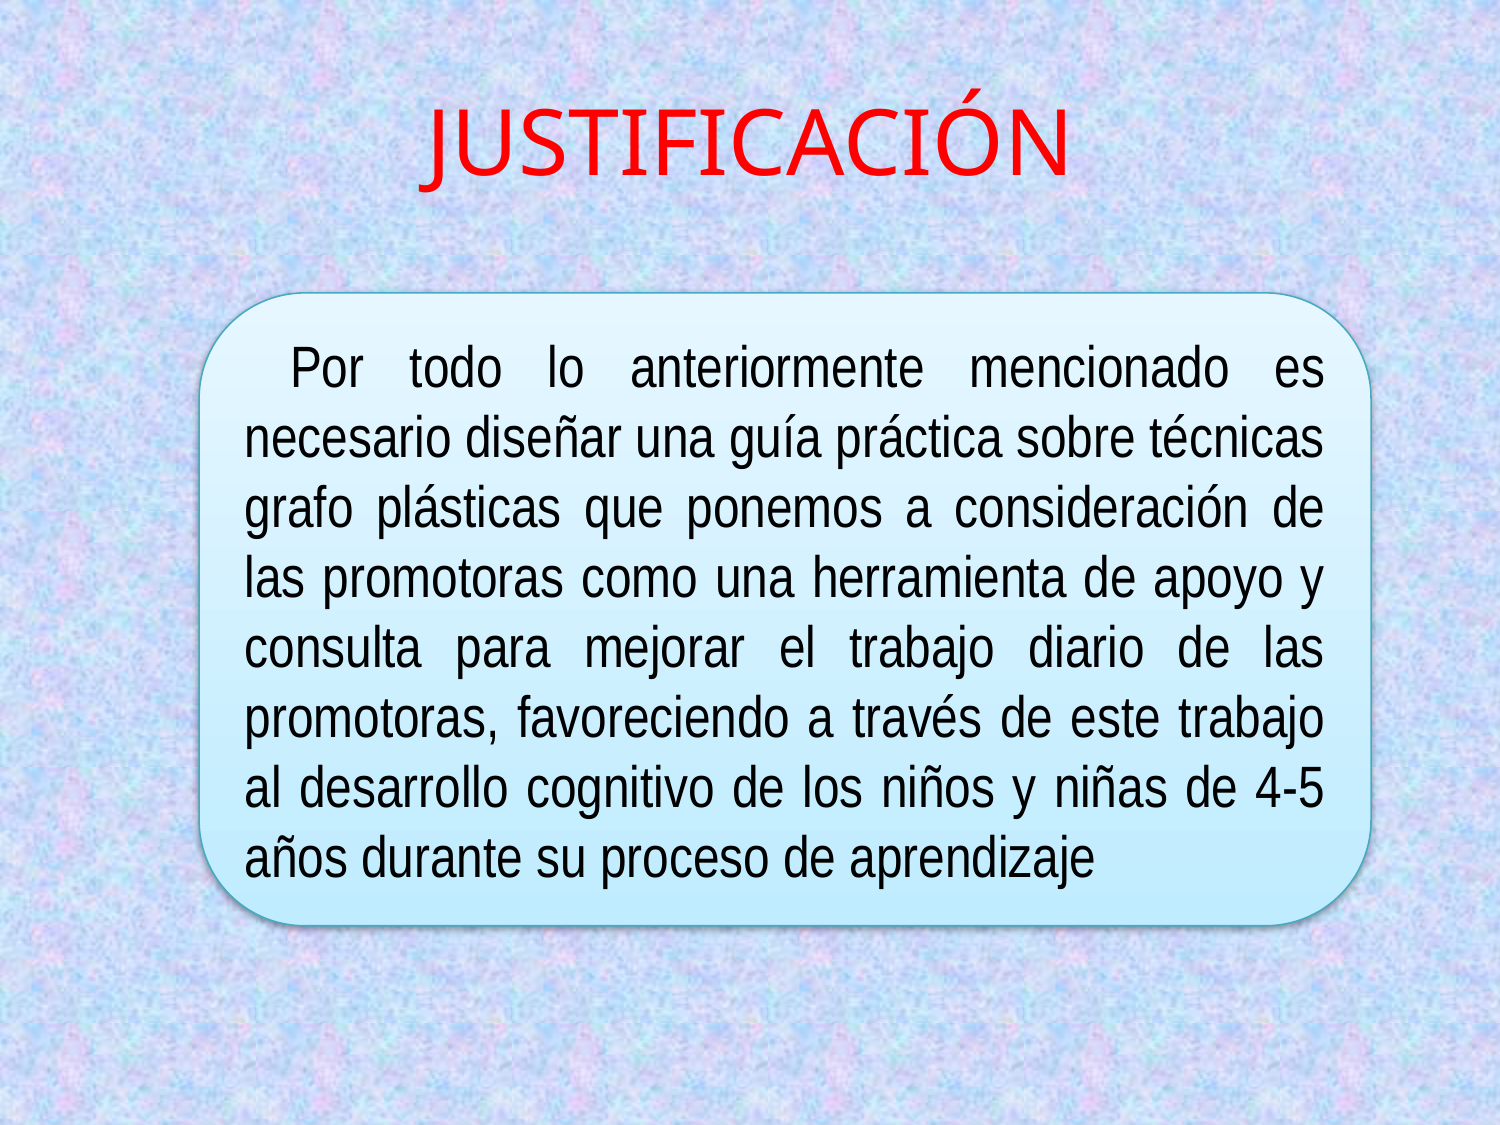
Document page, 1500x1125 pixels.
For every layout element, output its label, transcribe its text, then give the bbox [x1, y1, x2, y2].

text_box Por todo lo anteriormente mencionado es necesario diseñar una guía práctica sobre técnicas grafo plásticas que ponemos a consideración de las promotoras como una herramienta de apoyo y consulta para mejorar el trabajo diario de las promotoras, favoreciendo a través de este trabajo al desarrollo cognitivo de los niños y niñas de 4-5 años durante su proceso de aprendizaje [198, 292, 1372, 927]
title JUSTIFICACIÓN [75, 45, 1425, 233]
picture [0, 0, 1500, 1125]
